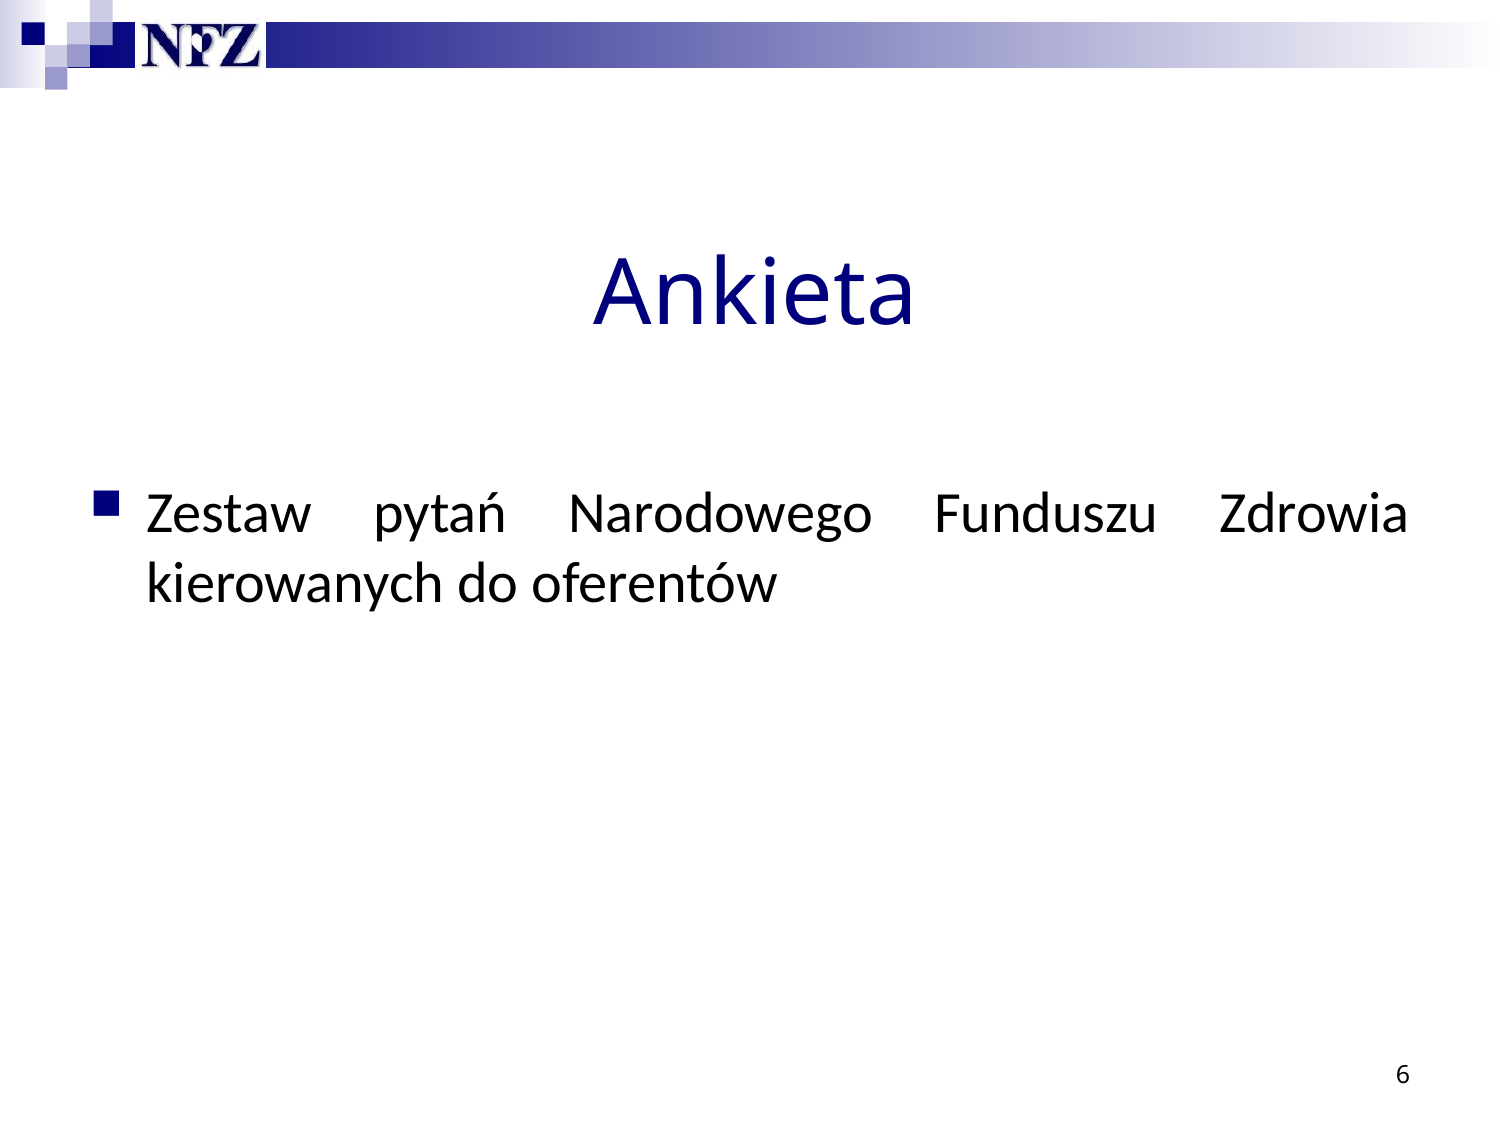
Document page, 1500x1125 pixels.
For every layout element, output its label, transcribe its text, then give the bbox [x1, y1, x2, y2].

list Zestaw pytań Narodowego Funduszu Zdrowia kierowanych do oferentów [74, 324, 1426, 963]
slide_number 6 [1074, 1024, 1426, 1101]
picture [135, 18, 266, 74]
title Ankieta [87, 187, 1426, 324]
